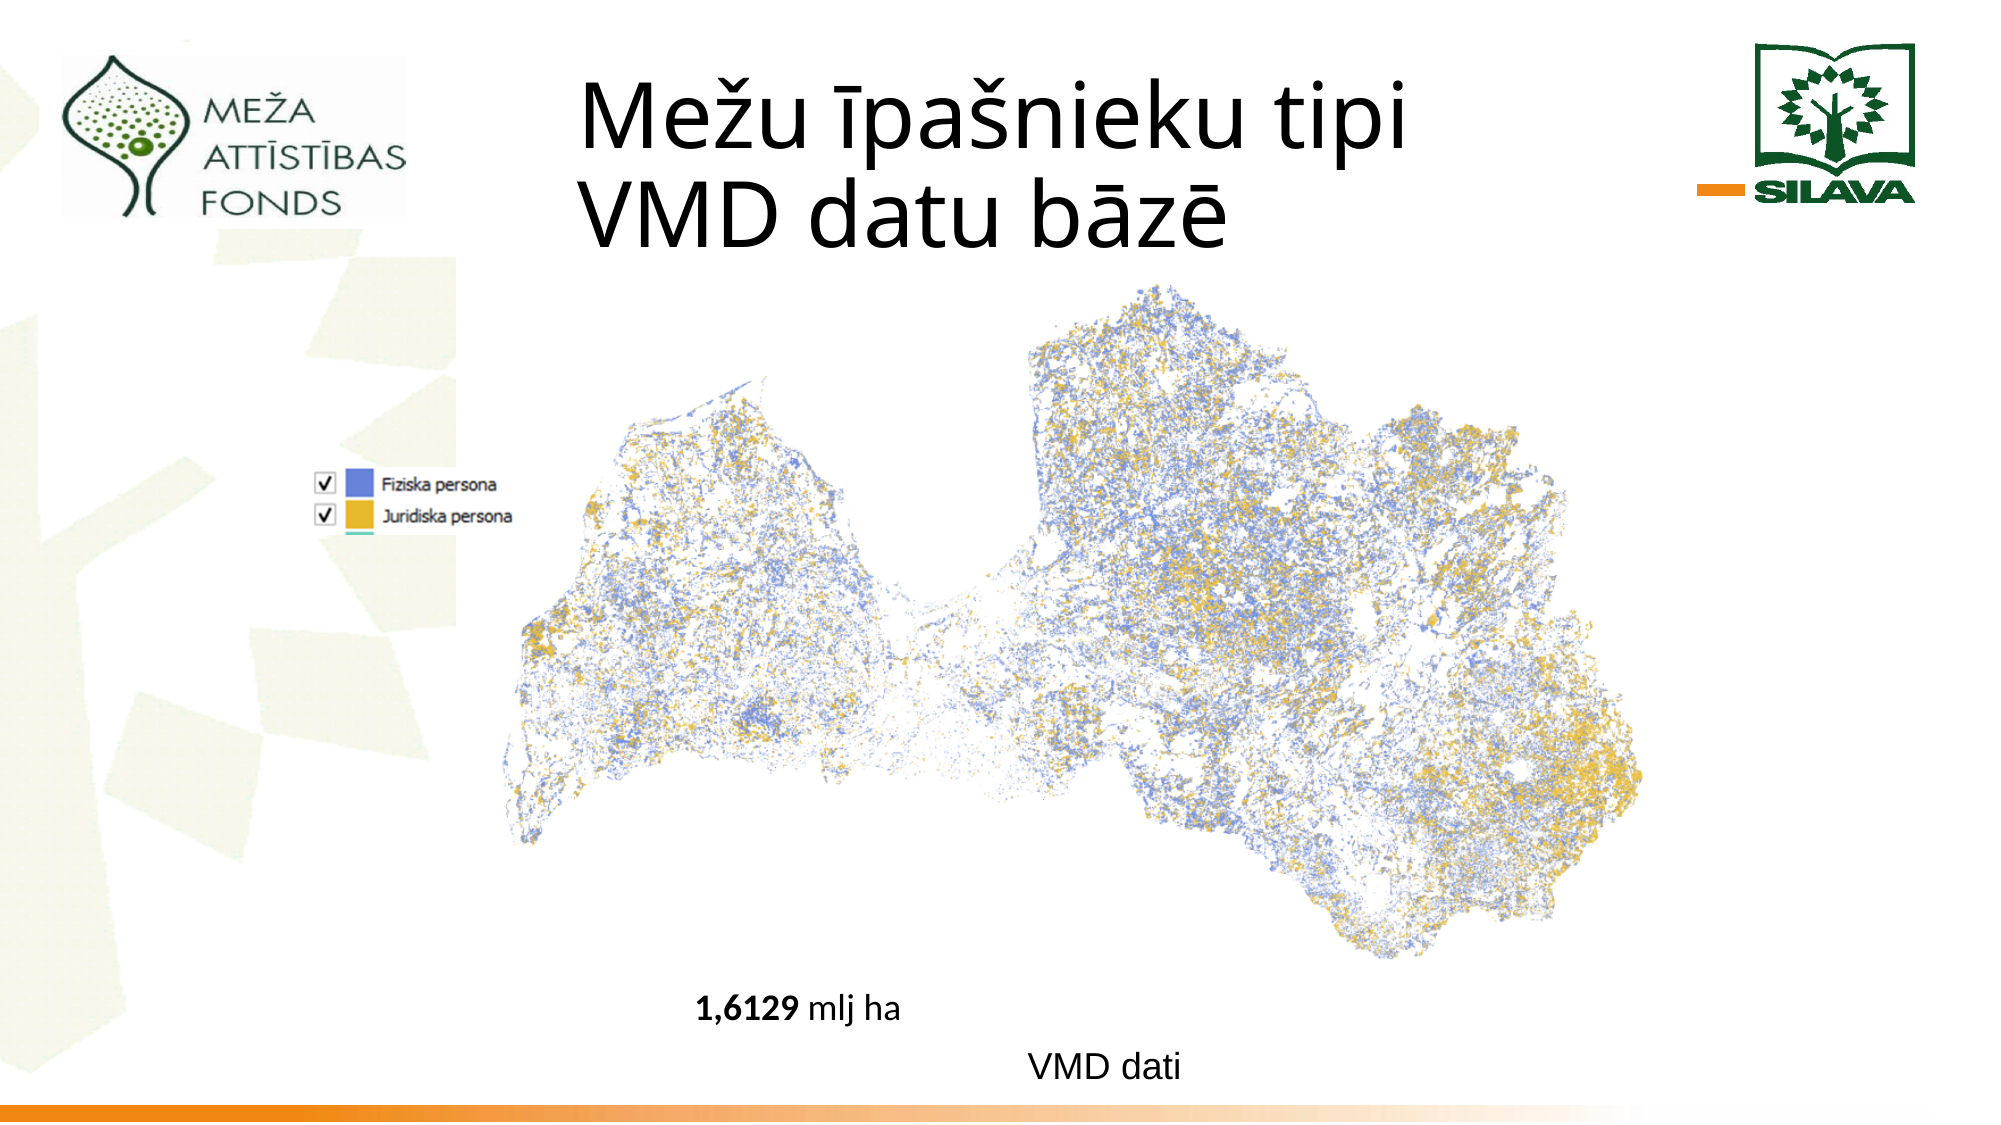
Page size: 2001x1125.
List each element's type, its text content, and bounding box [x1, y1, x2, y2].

picture [1755, 42, 1915, 203]
picture [0, 0, 1745, 1099]
picture [0, 1105, 1934, 1122]
title Mežu īpašnieku tipi VMD datu bāzē [562, 59, 1497, 176]
